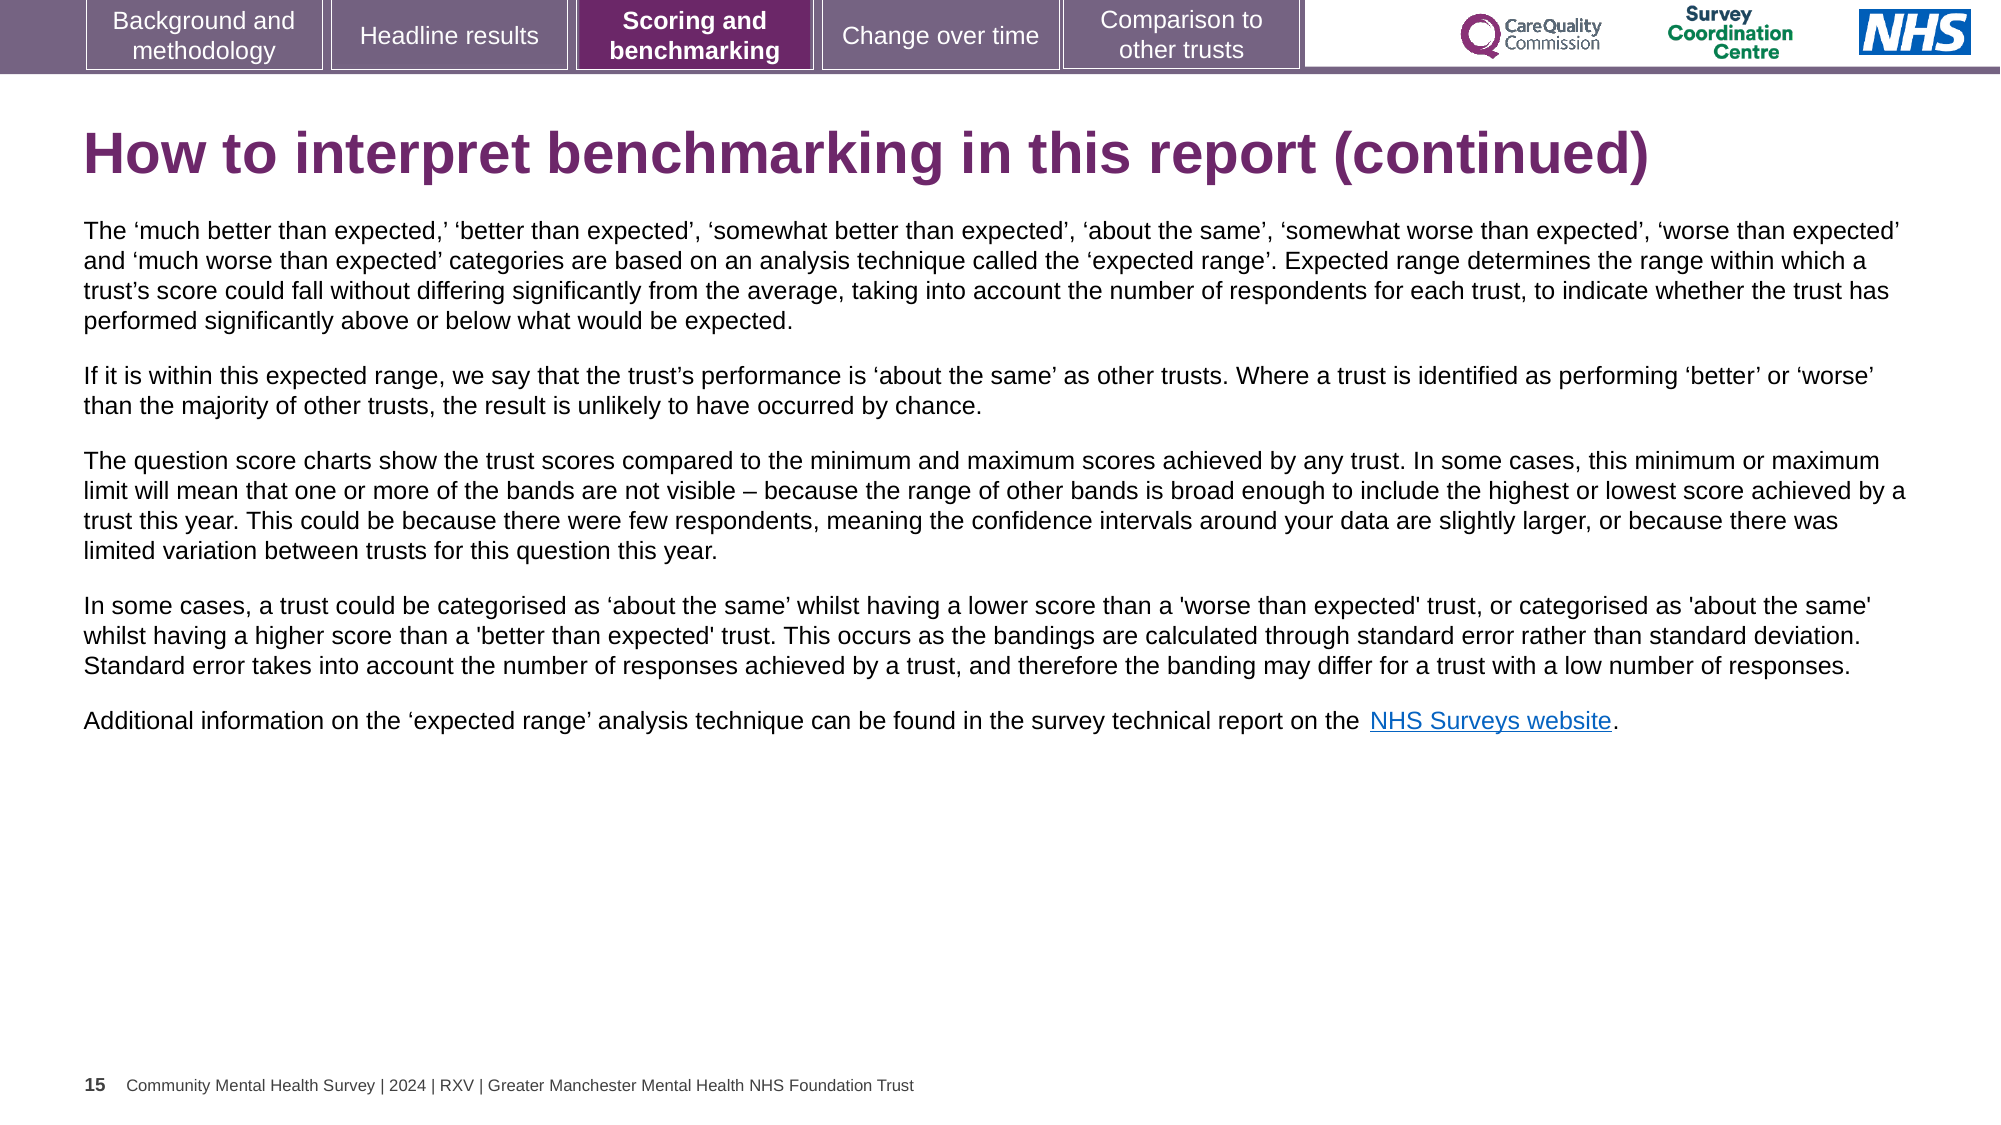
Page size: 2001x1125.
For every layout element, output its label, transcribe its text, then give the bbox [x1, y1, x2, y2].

text_box The ‘much better than expected,’ ‘better than expected’, ‘somewhat better than expected’, ‘about the same’, ‘somewhat worse than expected’, ‘worse than expected’ and ‘much worse than expected’ categories are based on an analysis technique called the ‘expected range’. Expected range determines the range within which a trust’s score could fall without differing significantly from the average, taking into account the number of respondents for each trust, to indicate whether the trust has performed significantly above or below what would be expected. If it is within this expected range, we say that the trust’s performance is ‘about the same’ as other trusts. Where a trust is identified as performing ‘better’ or ‘worse’ than the majority of other trusts, the result is unlikely to have occurred by chance. The question score charts show the trust scores compared to the minimum and maximum scores achieved by any trust. In some cases, this minimum or maximum limit will mean that one or more of the bands are not visible – because the range of other bands is broad enough to include the highest or lowest score achieved by a trust this year. This could be because there were few respondents, meaning the confidence intervals around your data are slightly larger, or because there was limited variation between trusts for this question this year. In some cases, a trust could be categorised as ‘about the same’ whilst having a lower score than a 'worse than expected' trust, or categorised as 'about the same' whilst having a higher score than a 'better than expected' trust. This occurs as the bandings are calculated through standard error rather than standard deviation. Standard error takes into account the number of responses achieved by a trust, and therefore the banding may differ for a trust with a low number of responses. Additional information on the ‘expected range’ analysis technique can be found in the survey technical report on the NHS Surveys website. [68, 207, 1928, 742]
picture [1460, 13, 1602, 59]
text_box 15 [84, 1065, 122, 1125]
title How to interpret benchmarking in this report (continued) [68, 100, 1942, 209]
picture [1859, 9, 1971, 55]
picture [1666, 3, 1794, 61]
